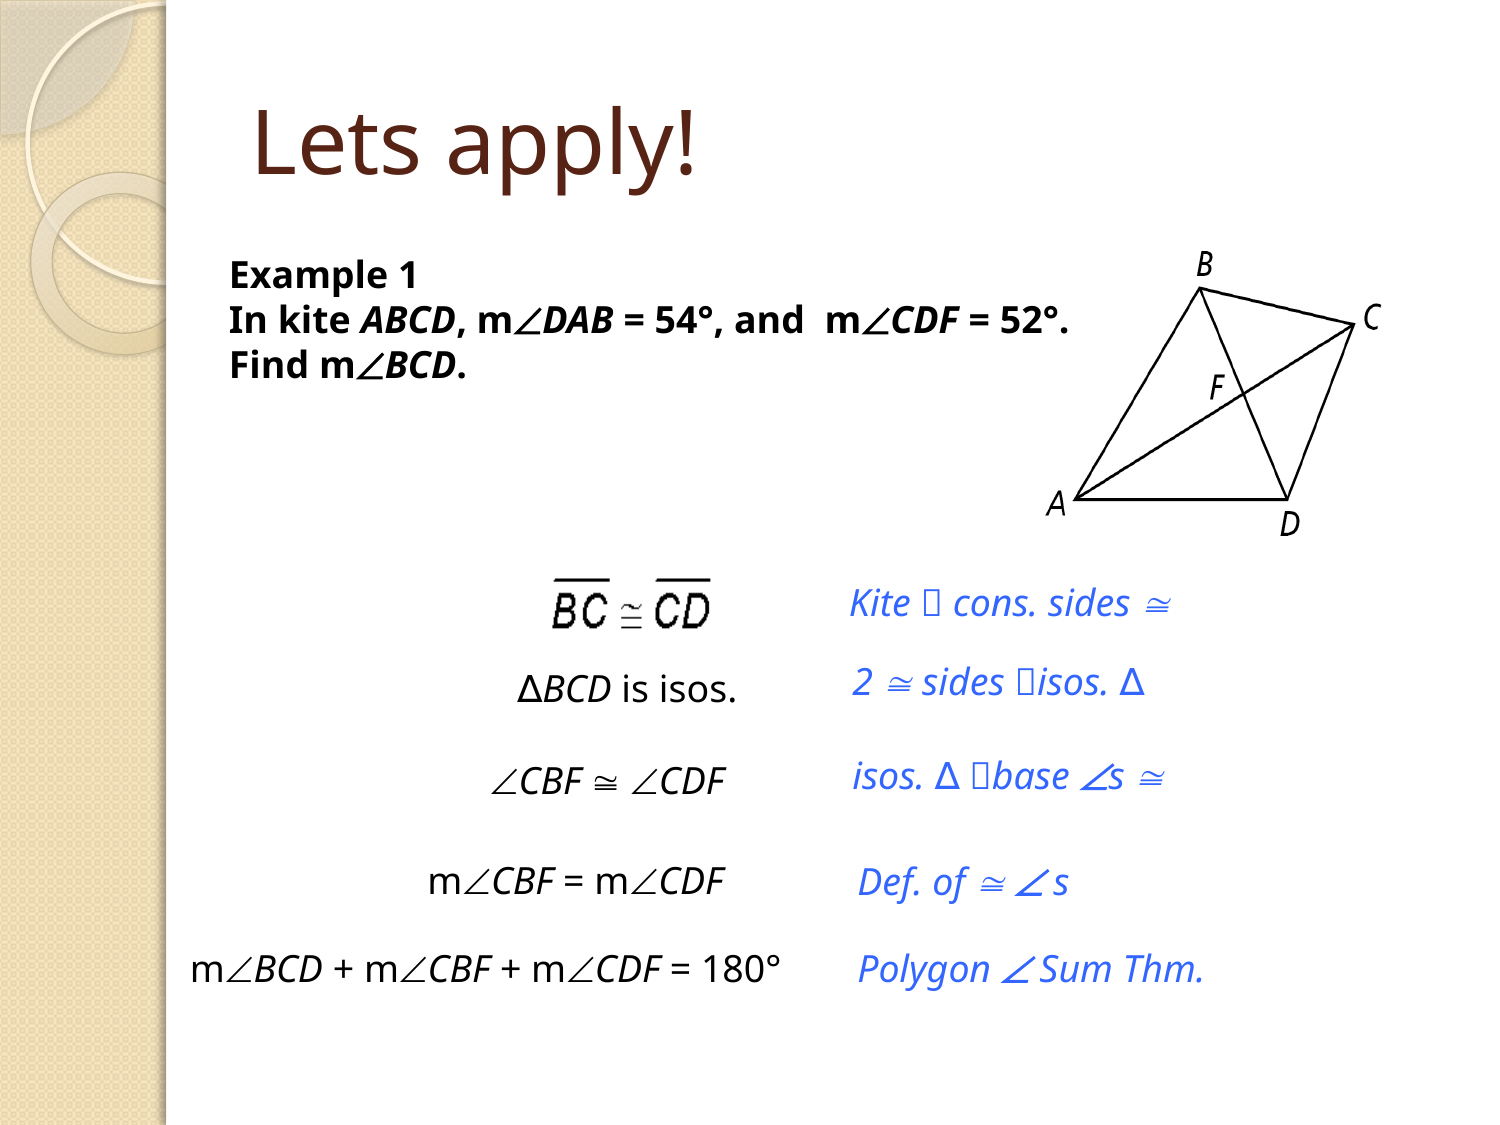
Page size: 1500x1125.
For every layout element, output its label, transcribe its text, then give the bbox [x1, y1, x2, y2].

picture [549, 574, 713, 635]
picture [1020, 248, 1387, 539]
text_box Kite  cons. sides  [824, 571, 1288, 632]
text_box mCBF = mCDF [412, 849, 803, 910]
title Lets apply! [235, 45, 1466, 233]
text_box Example 1 In kite ABCD, mDAB = 54°, and mCDF = 52°. Find mBCD. [214, 243, 1088, 394]
text_box 2  sides isos. ∆ [837, 650, 1248, 711]
text_box ∆BCD is isos. [502, 657, 813, 718]
text_box Def. of   s [842, 850, 1138, 911]
text_box Polygon  Sum Thm. [947, 937, 1300, 998]
text_box CBF  CDF [475, 749, 775, 810]
text_box mBCD + mCBF + mCDF = 180° [174, 937, 947, 998]
text_box isos. ∆ base s  [837, 744, 1417, 805]
